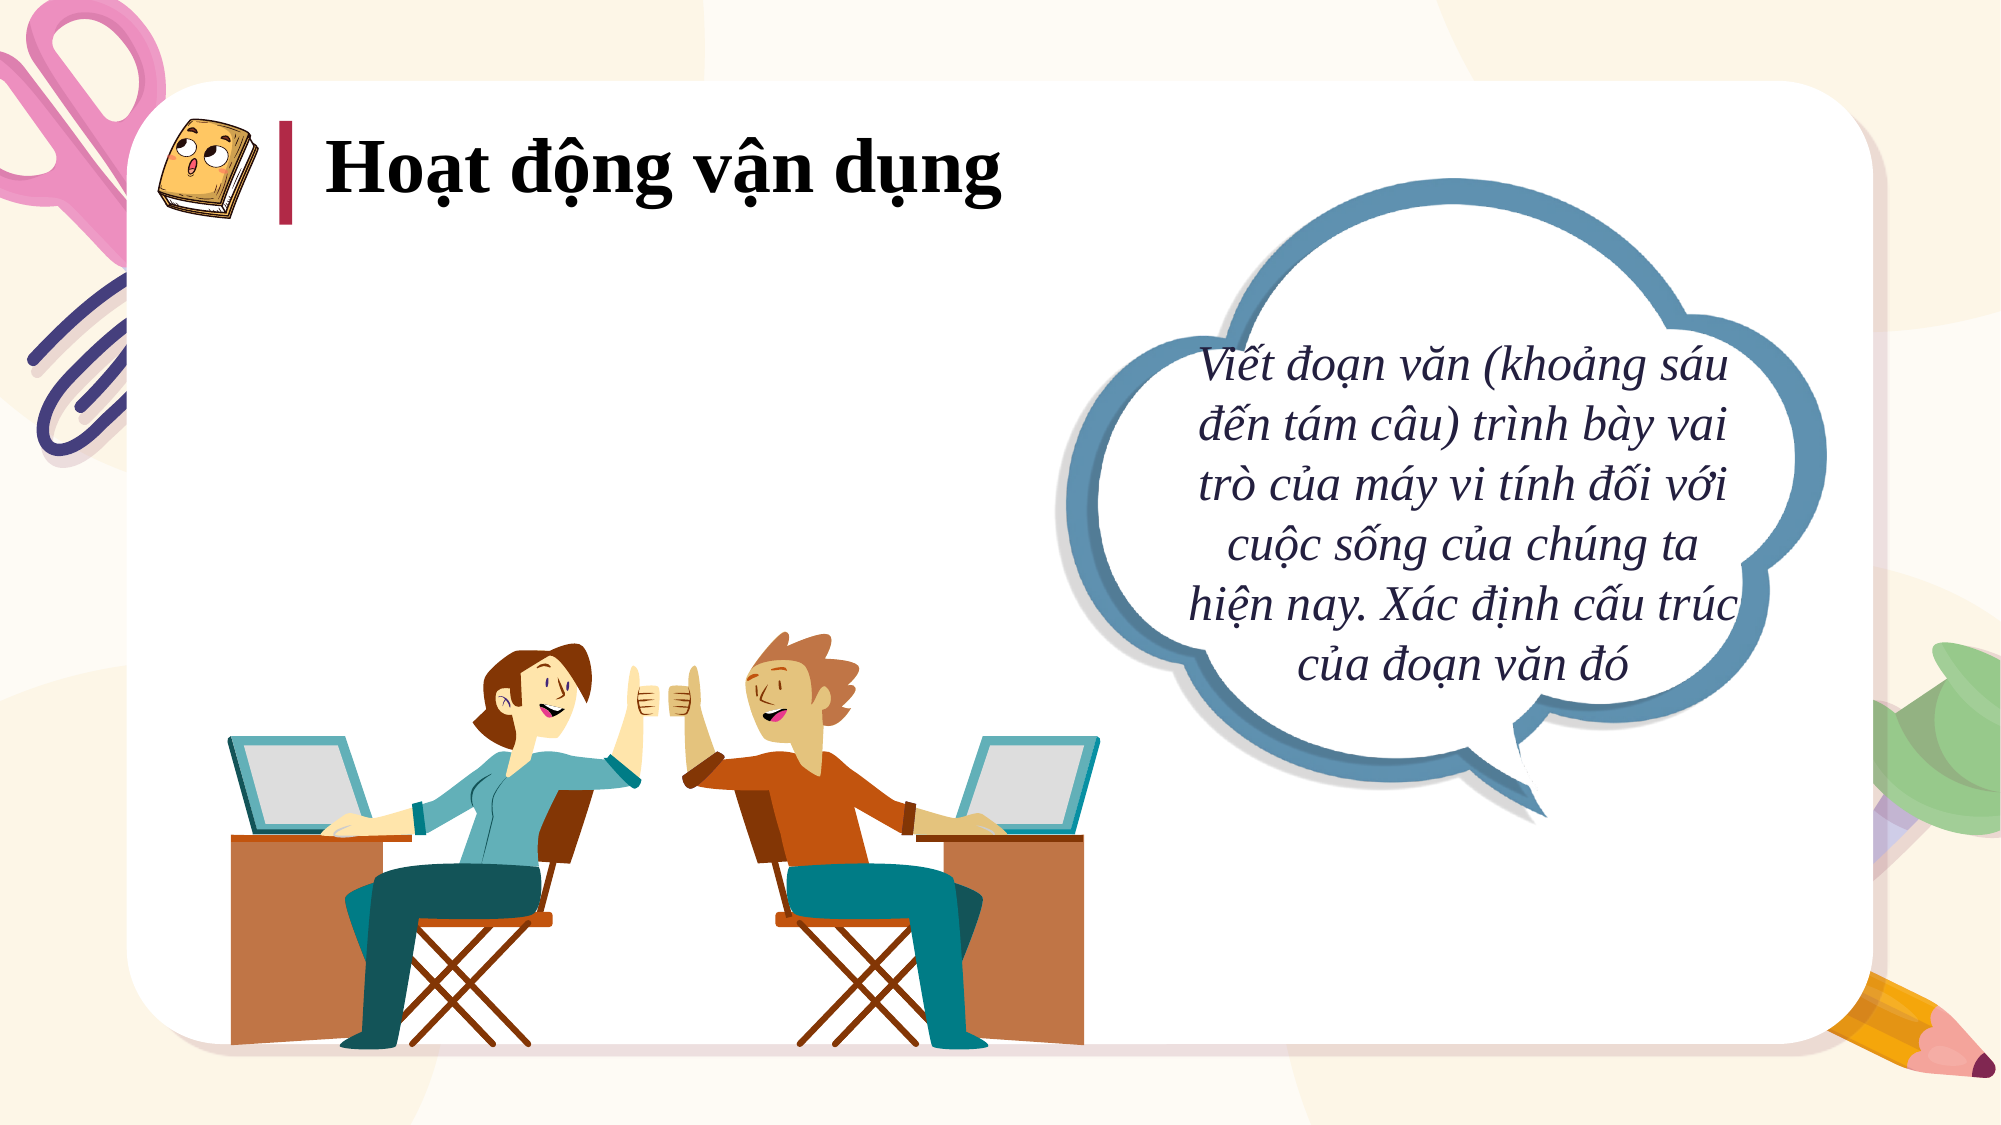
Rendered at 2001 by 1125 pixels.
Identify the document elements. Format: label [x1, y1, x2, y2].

text_box [1053, 178, 1827, 826]
text_box [279, 113, 1797, 225]
text_box [226, 631, 1102, 1050]
text_box [157, 118, 260, 220]
